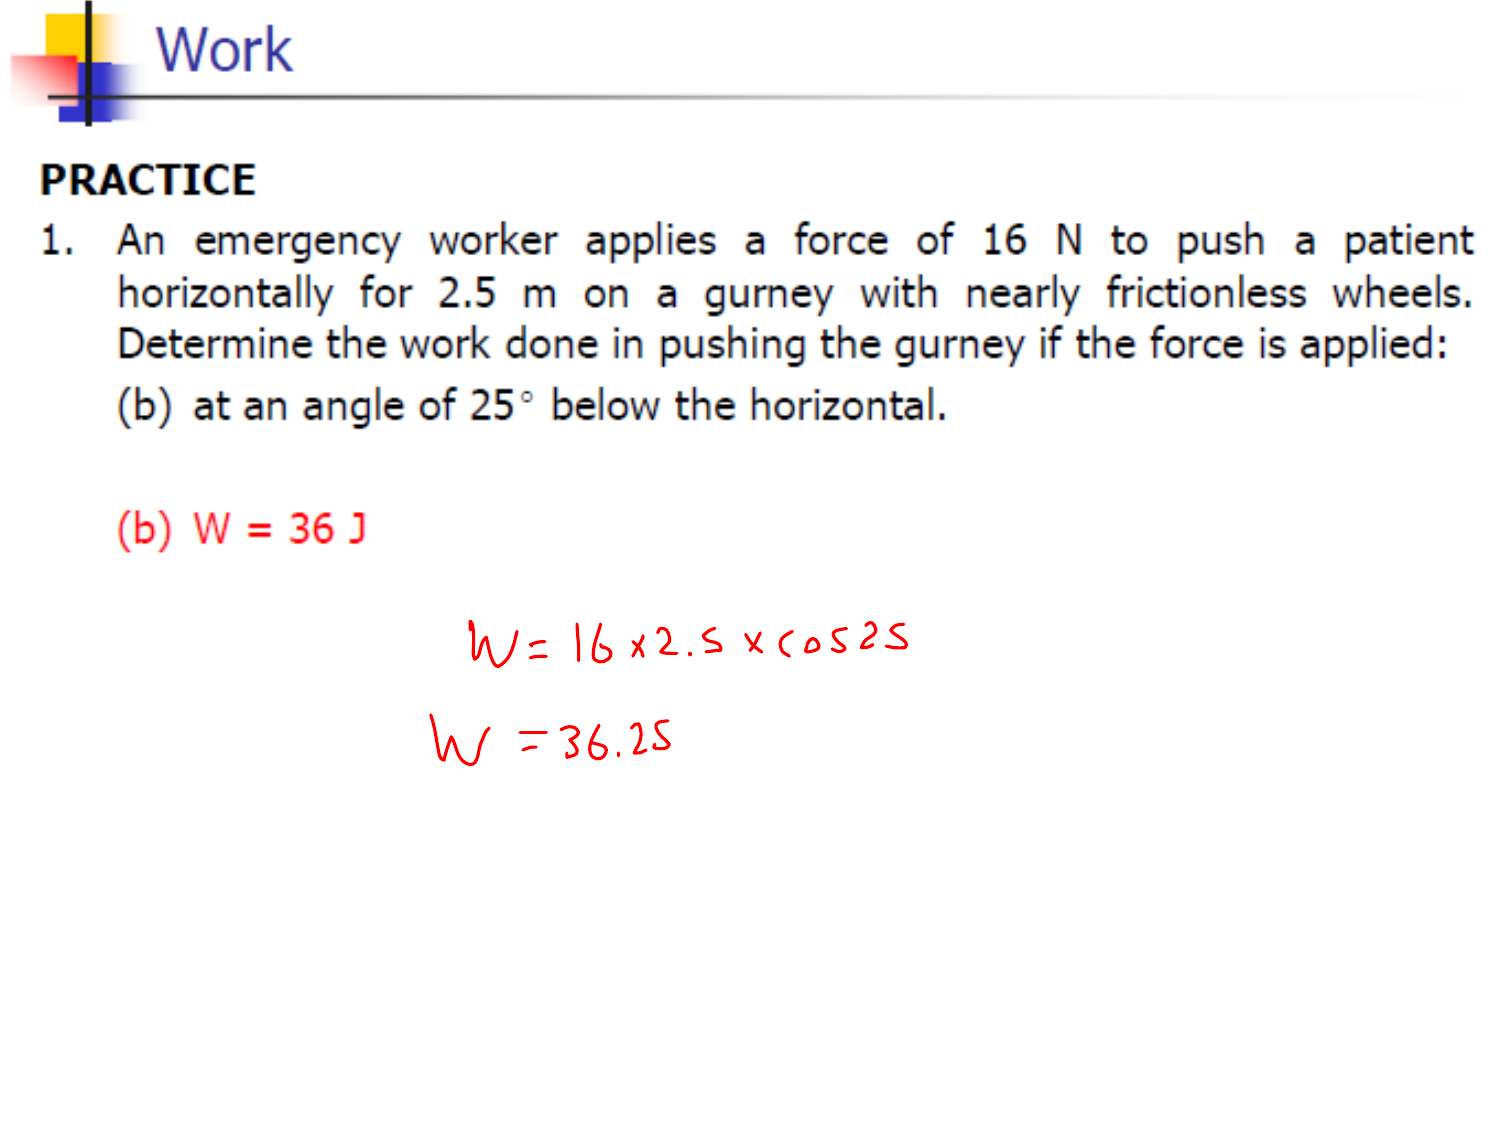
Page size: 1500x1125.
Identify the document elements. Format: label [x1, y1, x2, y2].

picture [0, 0, 1500, 576]
